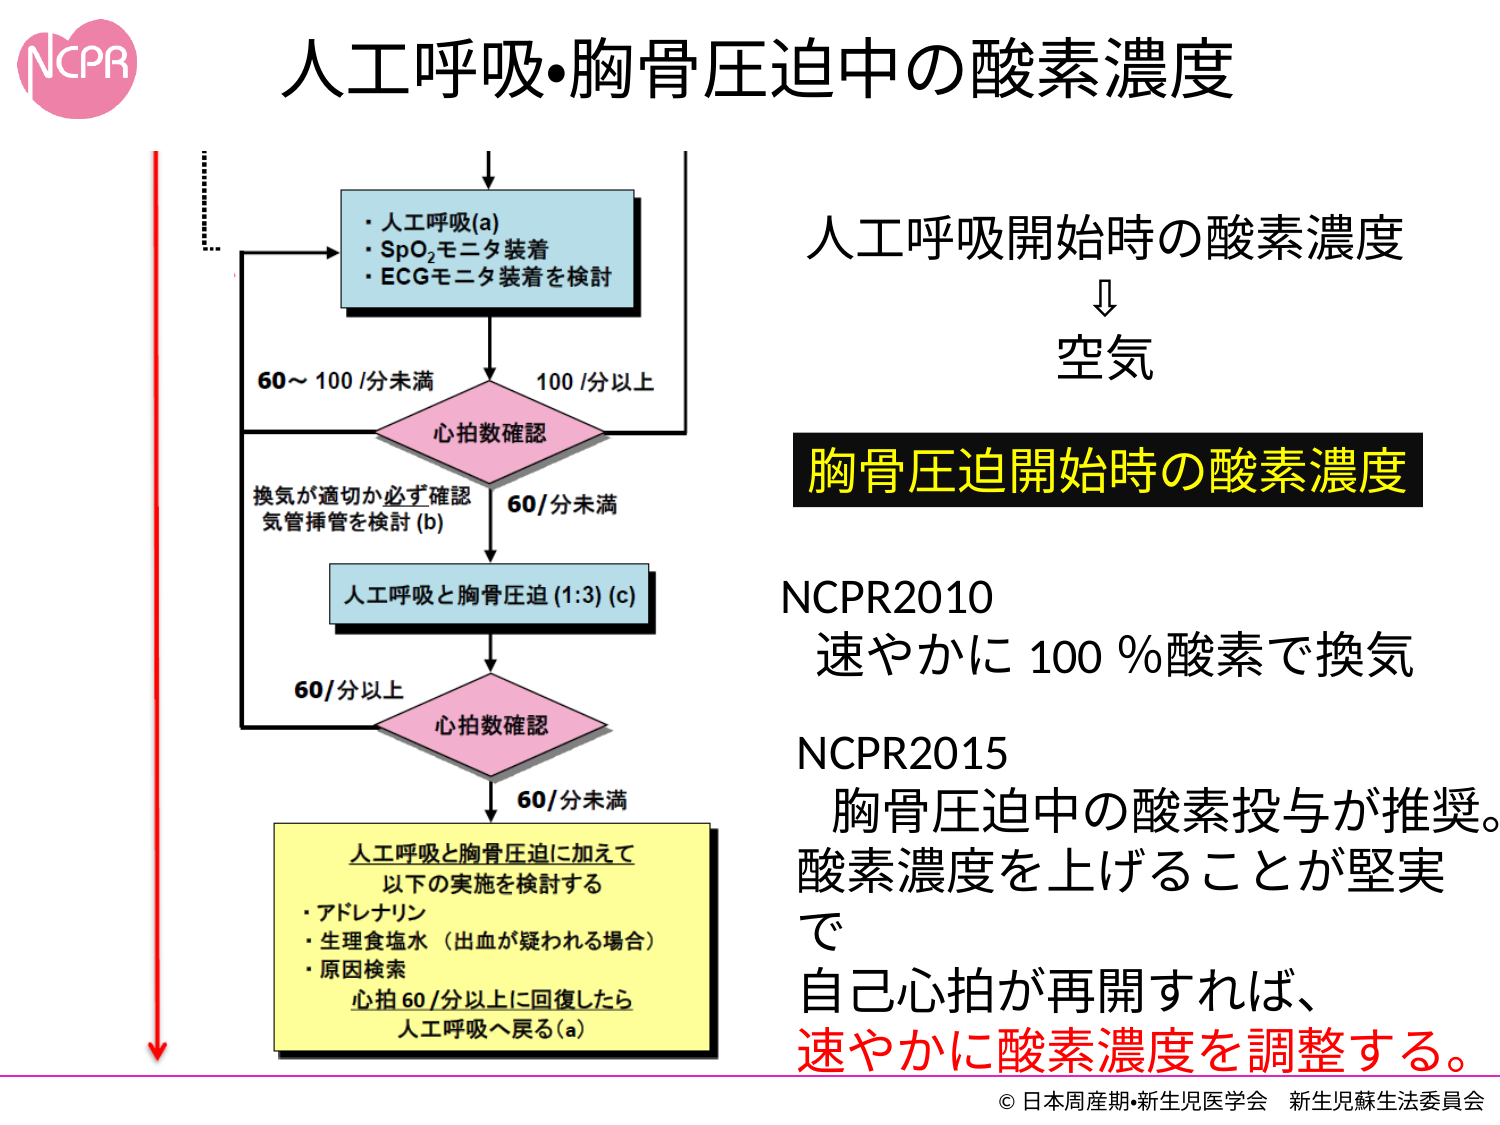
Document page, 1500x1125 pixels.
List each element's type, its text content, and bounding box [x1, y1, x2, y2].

text_box 人工呼吸・胸骨圧迫中の酸素濃度 [264, 19, 1252, 115]
text_box NCPR2010 速やかに100％酸素で換気 [766, 555, 1430, 691]
text_box NCPR2015 胸骨圧迫中の酸素投与が推奨。 酸素濃度を上げることが堅実で 自己心拍が再開すれば、 速やかに酸素濃度を調整する。 [782, 712, 1500, 1075]
text_box 人工呼吸開始時の酸素濃度 ⇩ 空気 [790, 199, 1420, 395]
picture [134, 151, 739, 1072]
picture [17, 18, 137, 120]
text_box NCPR2015 胸骨圧迫中の酸素投与が推奨。 酸素濃度を上げることが堅実で 自己心拍が再開すれば、 速やかに酸素濃度を調整する。 [782, 1080, 1500, 1125]
text_box 胸骨圧迫開始時の酸素濃度 [793, 432, 1423, 508]
